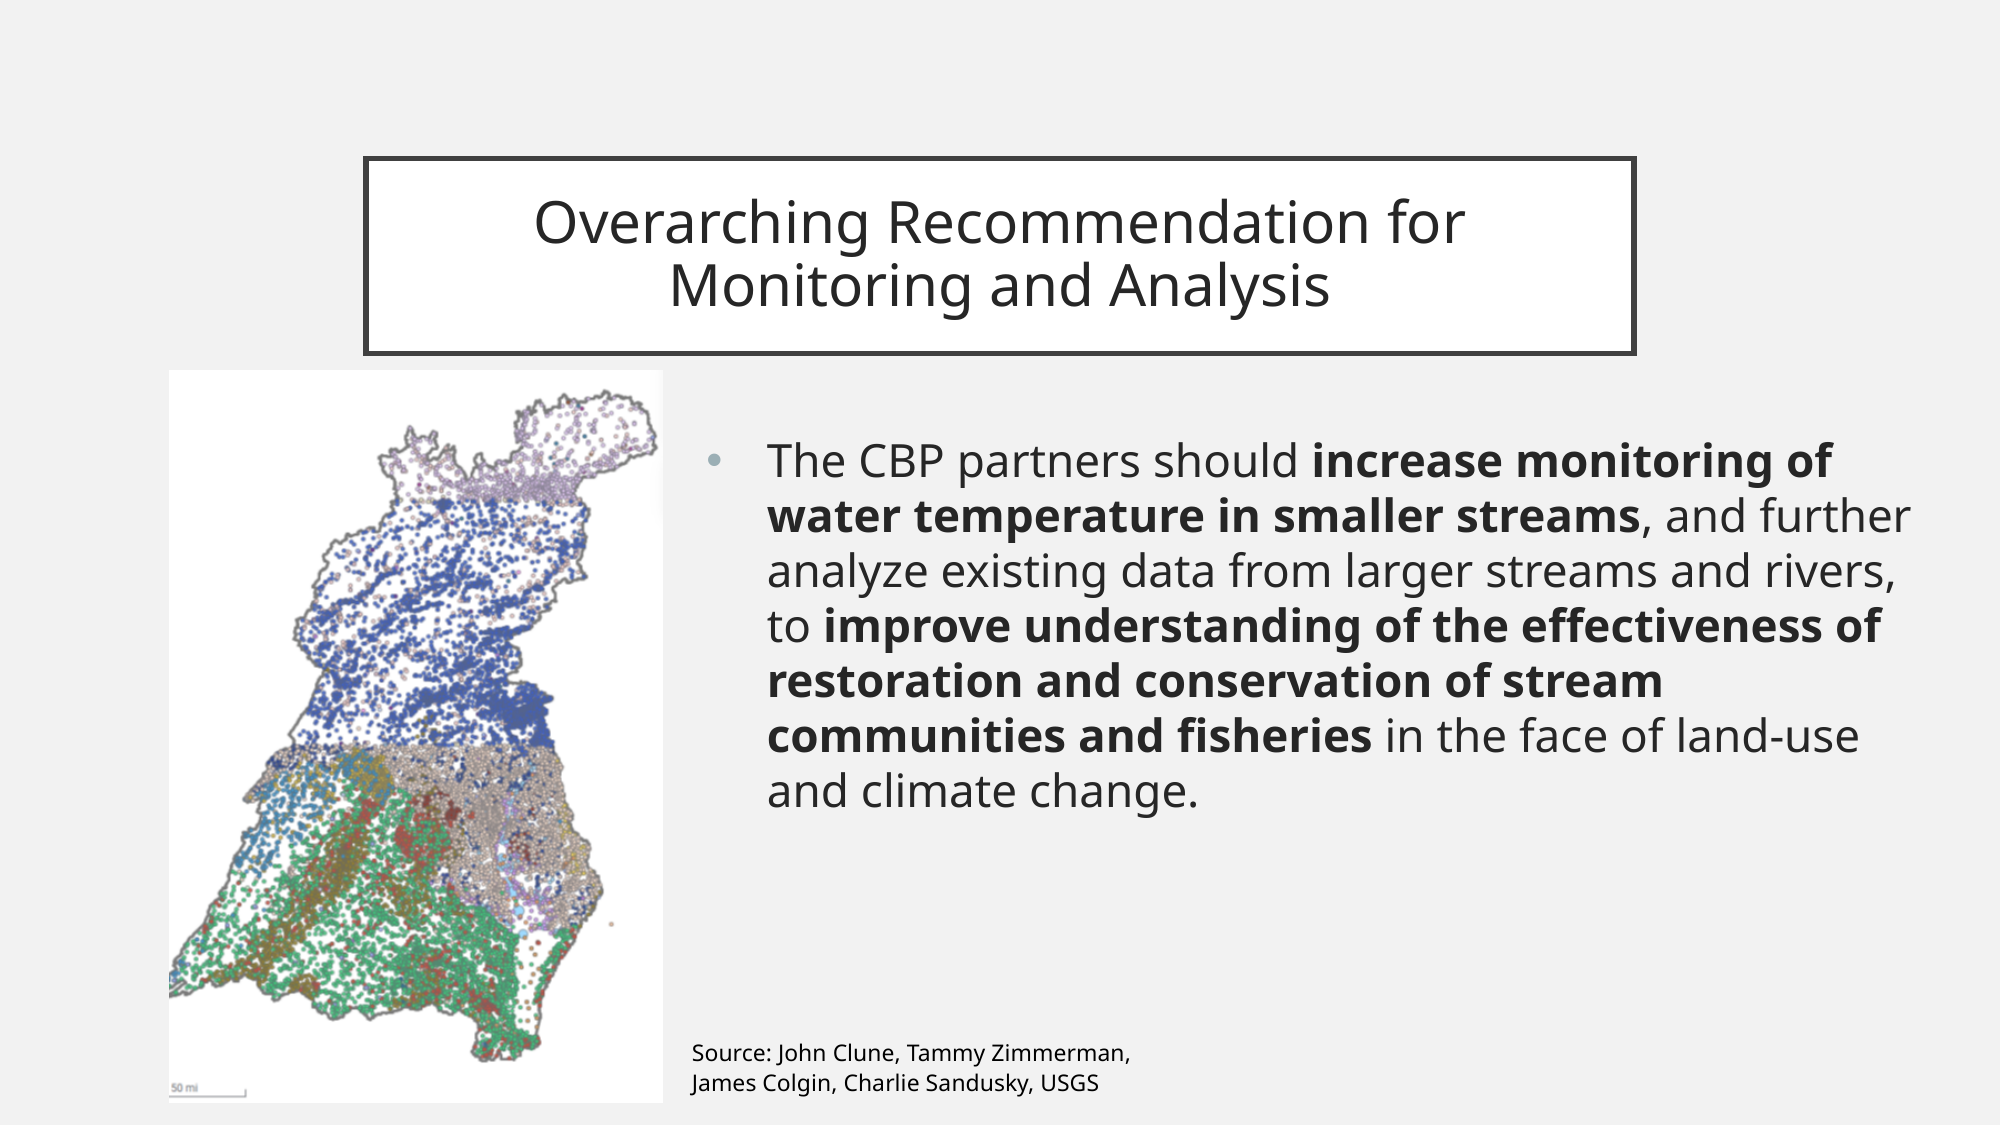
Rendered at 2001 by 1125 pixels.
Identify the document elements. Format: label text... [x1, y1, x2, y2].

title Overarching Recommendation for Monitoring and Analysis [363, 156, 1637, 356]
text_box Source: John Clune, Tammy Zimmerman, James Colgin, Charlie Sandusky, USGS [676, 1020, 1169, 1111]
picture [169, 370, 663, 1103]
list The CBP partners should increase monitoring of water temperature in smaller streams, and further analyze existing data from larger streams and rivers, to improve understanding of the effectiveness of restoration and conservation of stream communities and fisheries in the face of land-use and climate change. [676, 424, 1945, 934]
